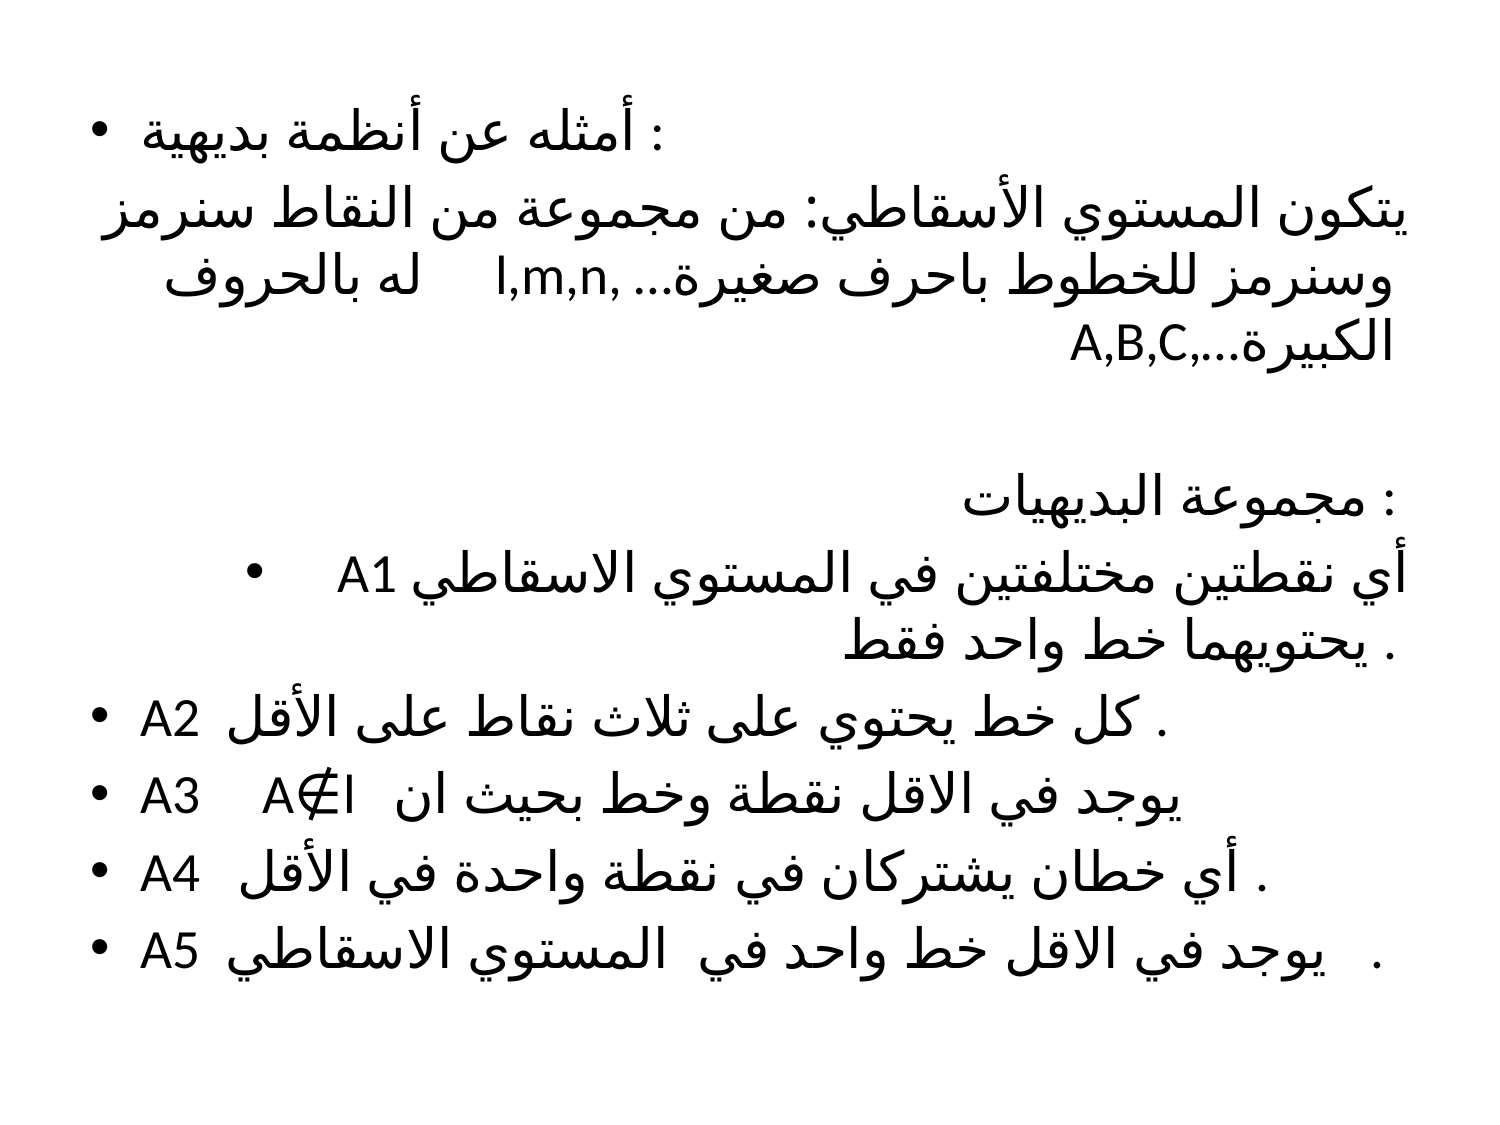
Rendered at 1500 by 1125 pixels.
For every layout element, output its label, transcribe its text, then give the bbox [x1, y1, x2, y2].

list أمثله عن أنظمة بديهية : يتكون المستوي الأسقاطي: من مجموعة من النقاط سنرمز له بالحروف l,m,n, …وسنرمز للخطوط باحرف صغيرة A,B,C,…الكبيرة مجموعة البديهيات : A1 أي نقطتين مختلفتين في المستوي الاسقاطي يحتويهما خط واحد فقط . A2 كل خط يحتوي على ثلاث نقاط على الأقل . A3 A∉l يوجد في الاقل نقطة وخط بحيث ان A4 أي خطان يشتركان في نقطة واحدة في الأقل . A5 يوجد في الاقل خط واحد في المستوي الاسقاطي . [75, 87, 1425, 1003]
